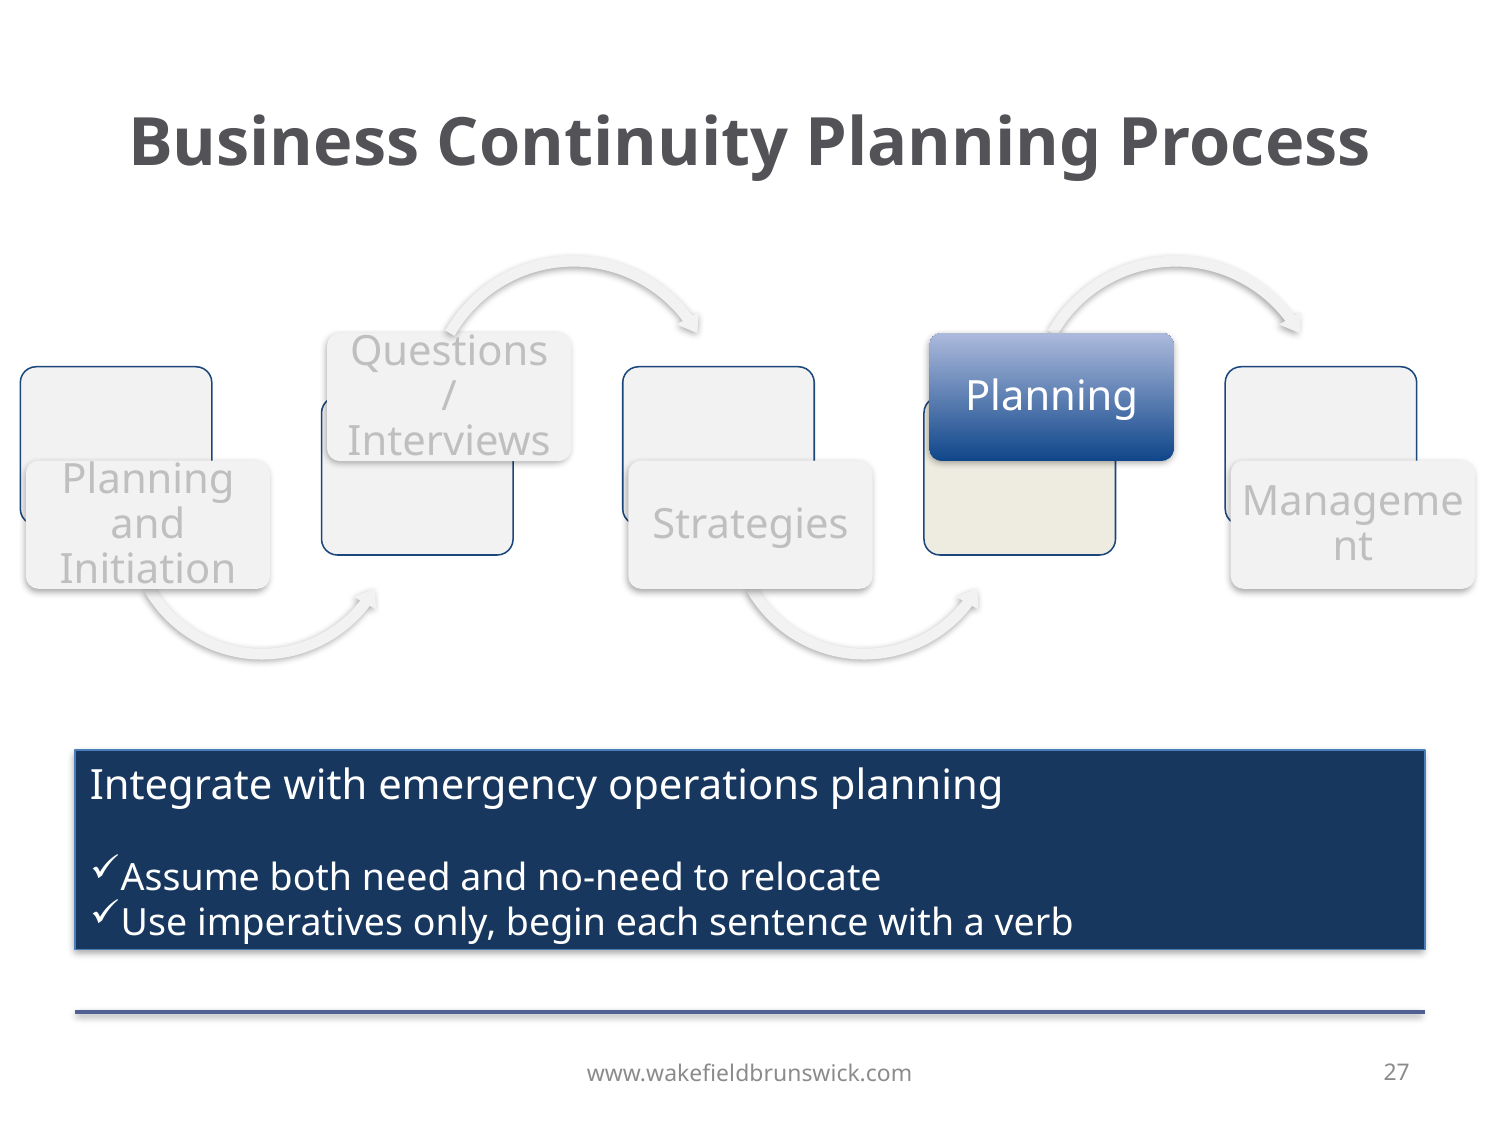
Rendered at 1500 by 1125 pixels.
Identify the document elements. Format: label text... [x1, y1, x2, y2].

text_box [20, 248, 1476, 667]
text_box Integrate with emergency operations planning Assume both need and no-need to relocate Use imperatives only, begin each sentence with a verb [74, 749, 1426, 950]
text_box Business Continuity Planning Process [74, 45, 1425, 233]
footer www.wakefieldbrunswick.com [512, 1042, 988, 1103]
slide_number 27 [1074, 1042, 1425, 1103]
